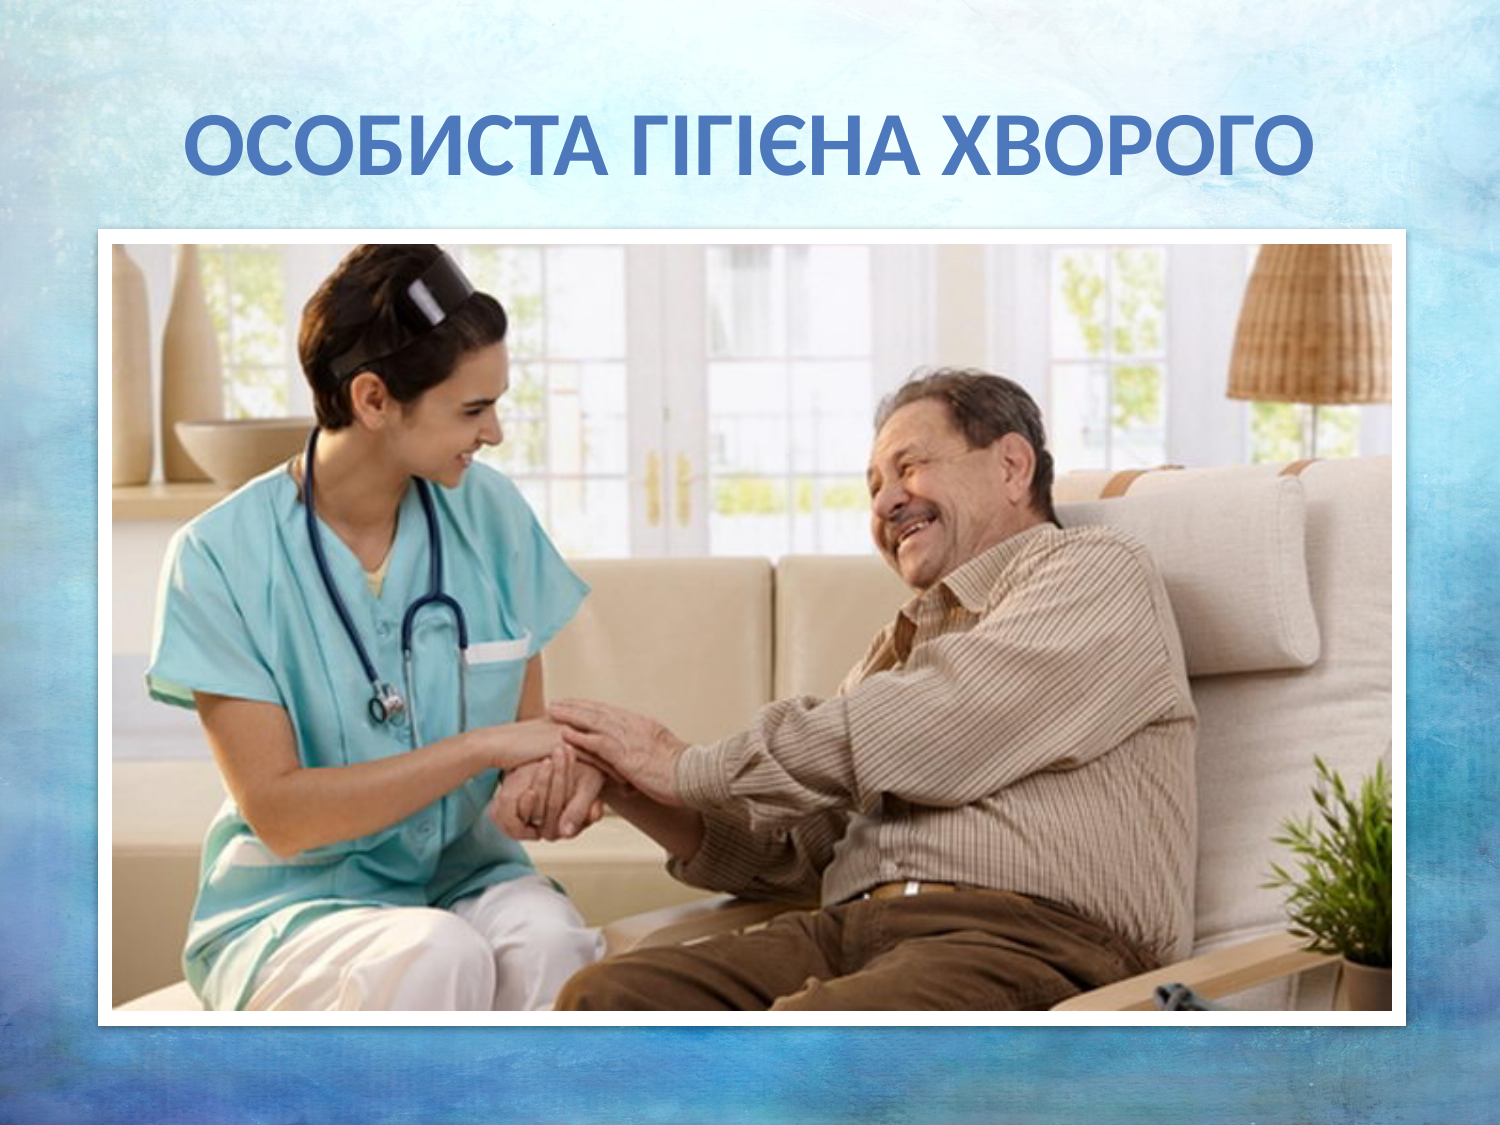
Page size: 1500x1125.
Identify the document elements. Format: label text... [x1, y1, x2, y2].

title Особиста гігієна хворого [75, 45, 1425, 233]
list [111, 243, 1393, 1012]
picture [0, 0, 1500, 1125]
